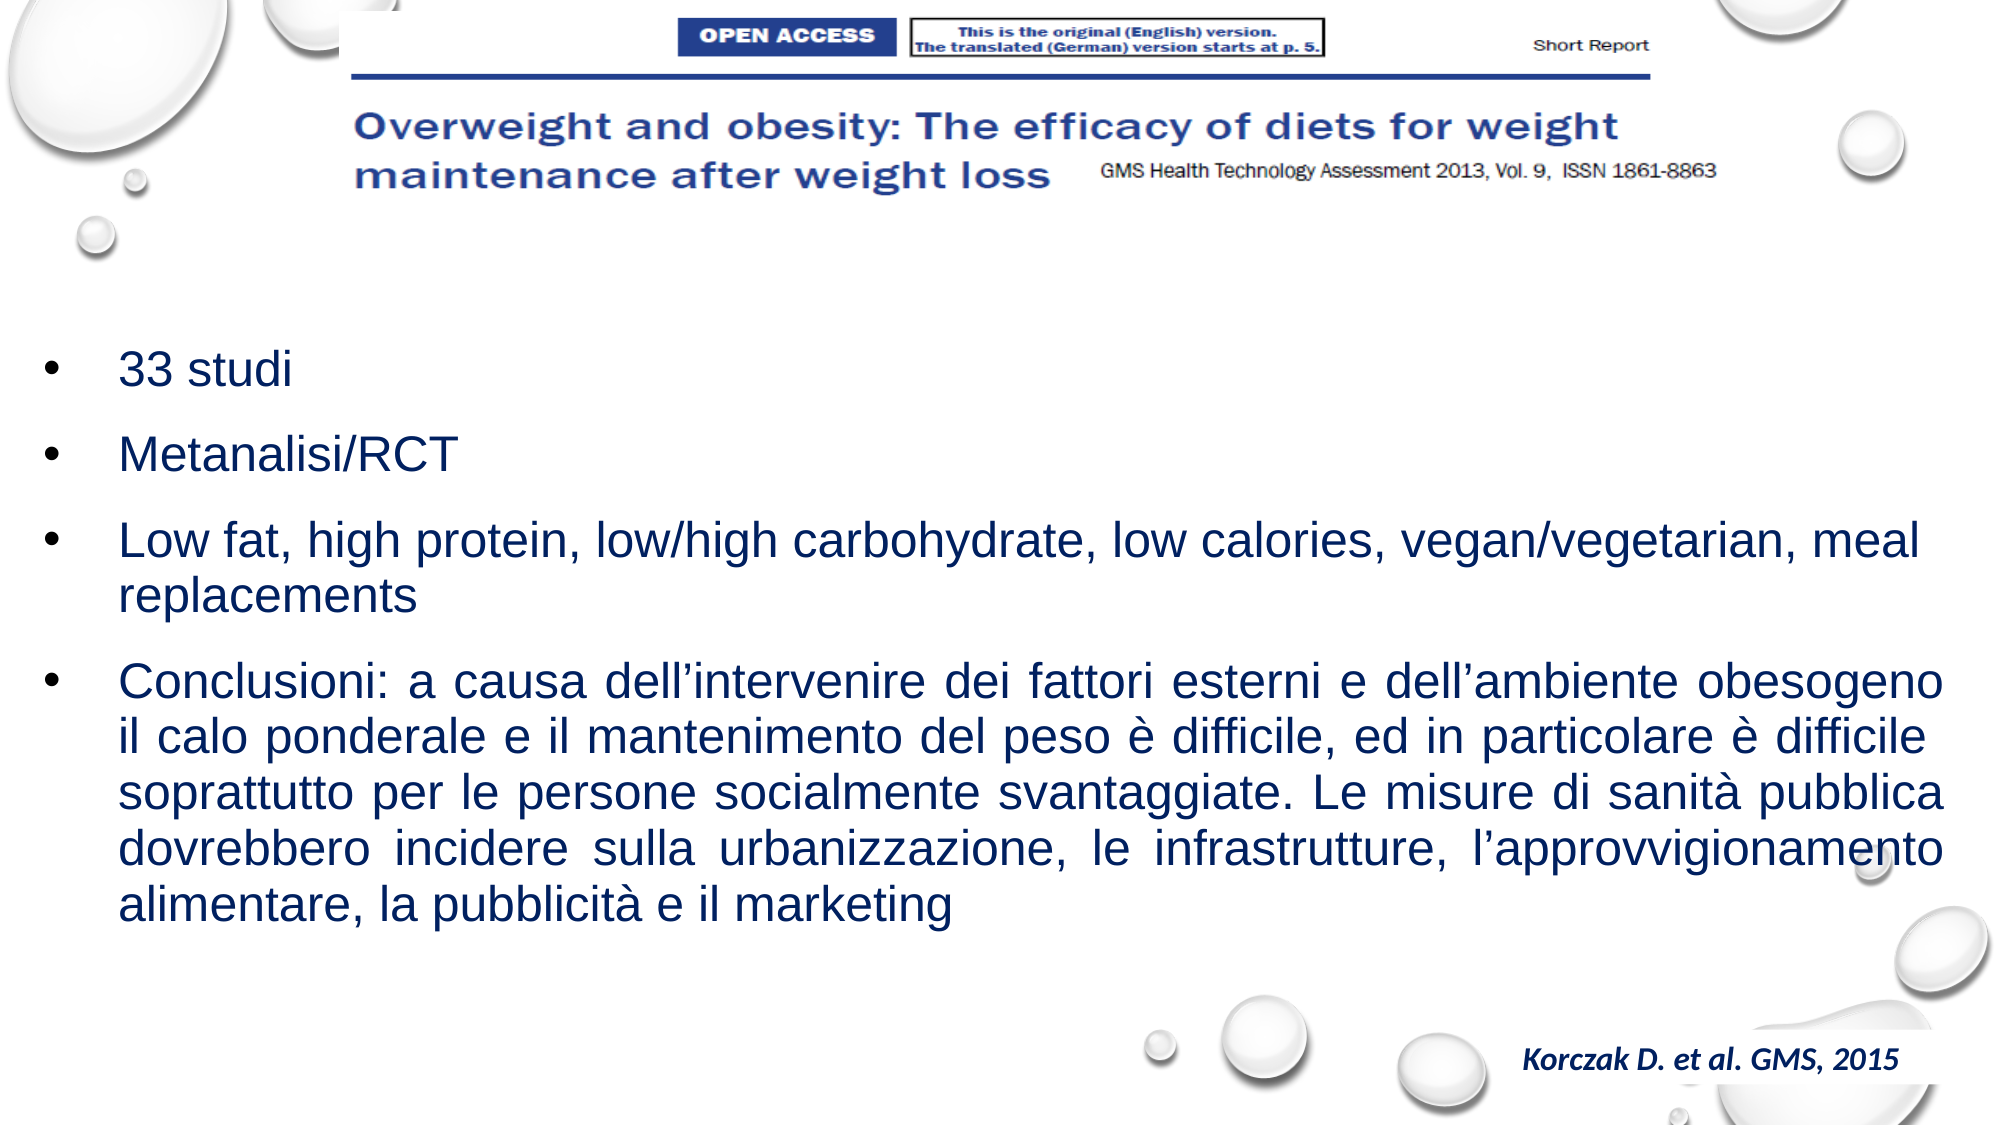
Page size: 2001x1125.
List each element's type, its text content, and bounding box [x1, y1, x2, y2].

picture [0, 0, 2000, 1125]
text_box Korczak D. et al. GMS, 2015 [1507, 1029, 1945, 1085]
list 33 studi Metanalisi/RCT Low fat, high protein, low/high carbohydrate, low calories, vegan/vegetarian, meal replacements Conclusioni: a causa dell’intervenire dei fattori esterni e dell’ambiente obesogeno il calo ponderale e il mantenimento del peso è difficile, ed in particolare è difficile soprattutto per le persone socialmente svantaggiate. Le misure di sanità pubblica dovrebbero incidere sulla urbanizzazione, le infrastrutture, l’approvvigionamento alimentare, la pubblicità e il marketing [43, 336, 1945, 998]
